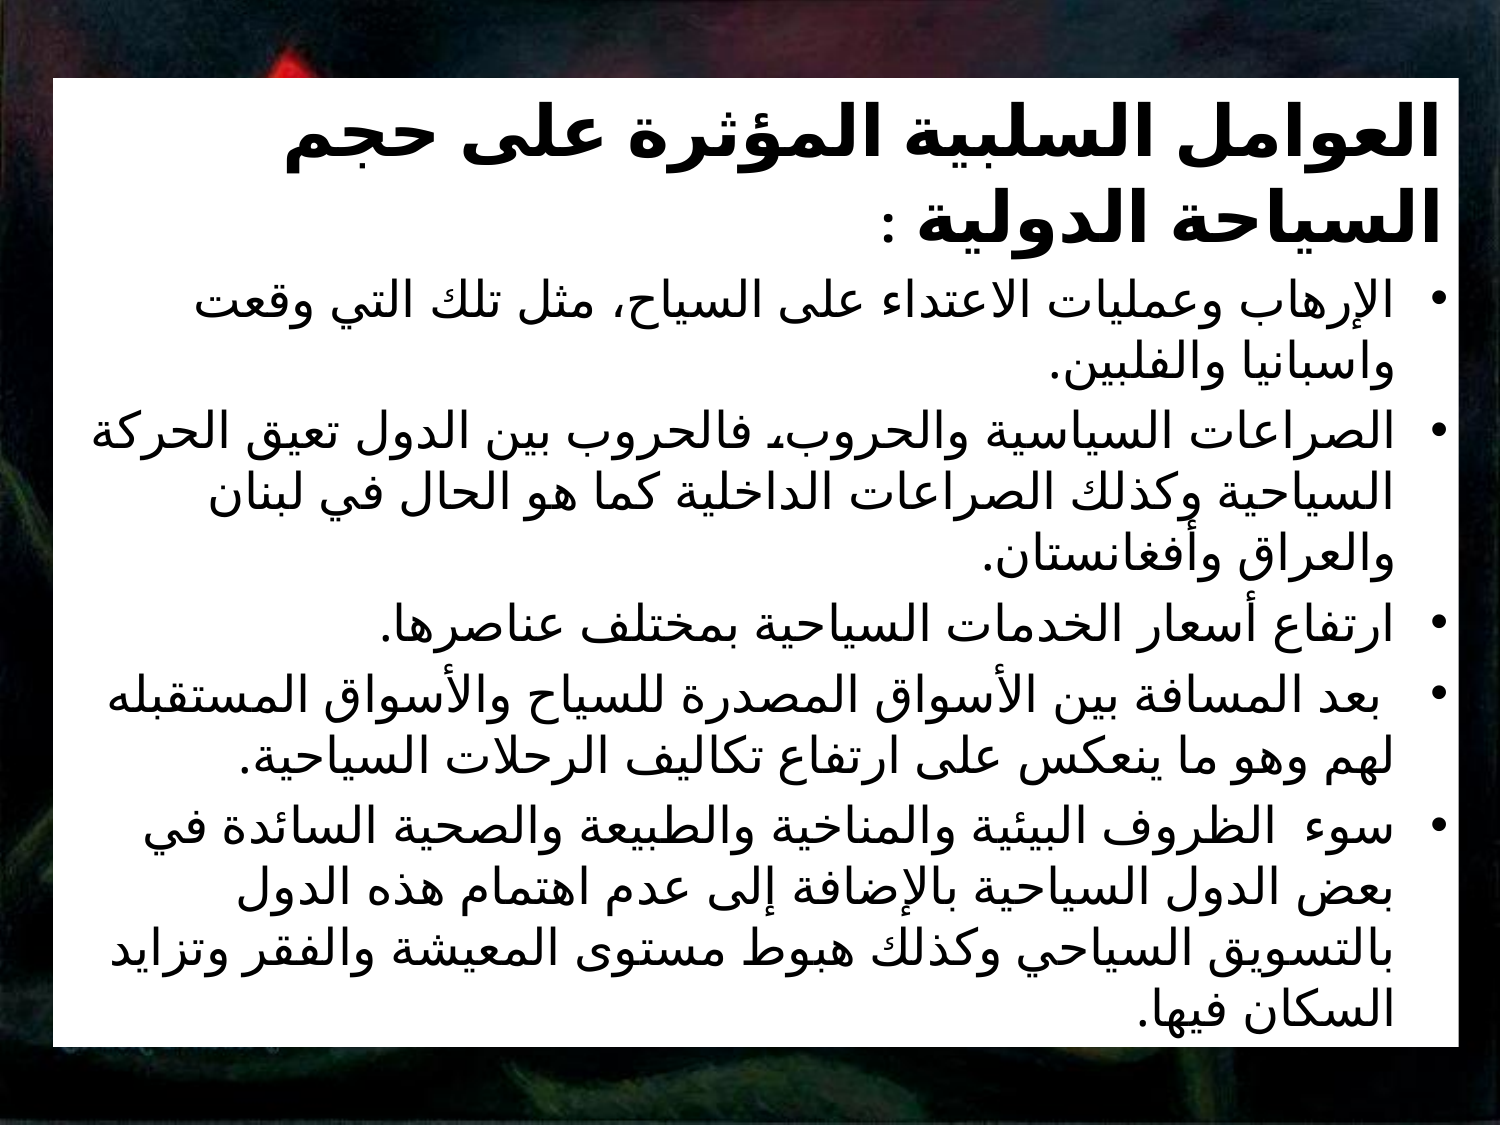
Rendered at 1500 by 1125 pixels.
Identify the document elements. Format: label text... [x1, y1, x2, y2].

list العوامل السلبية المؤثرة على حجم السياحة الدولية : الإرهاب وعمليات الاعتداء على السياح، مثل تلك التي وقعت واسبانيا والفلبين. الصراعات السياسية والحروب، فالحروب بين الدول تعيق الحركة السياحية وكذلك الصراعات الداخلية كما هو الحال في لبنان والعراق وأفغانستان. ارتفاع أسعار الخدمات السياحية بمختلف عناصرها. بعد المسافة بين الأسواق المصدرة للسياح والأسواق المستقبله لهم وهو ما ينعكس على ارتفاع تكاليف الرحلات السياحية. سوء الظروف البيئية والمناخية والطبيعة والصحية السائدة في بعض الدول السياحية بالإضافة إلى عدم اهتمام هذه الدول بالتسويق السياحي وكذلك هبوط مستوى المعيشة والفقر وتزايد السكان فيها. [53, 78, 1459, 1047]
picture [0, 0, 1500, 1125]
